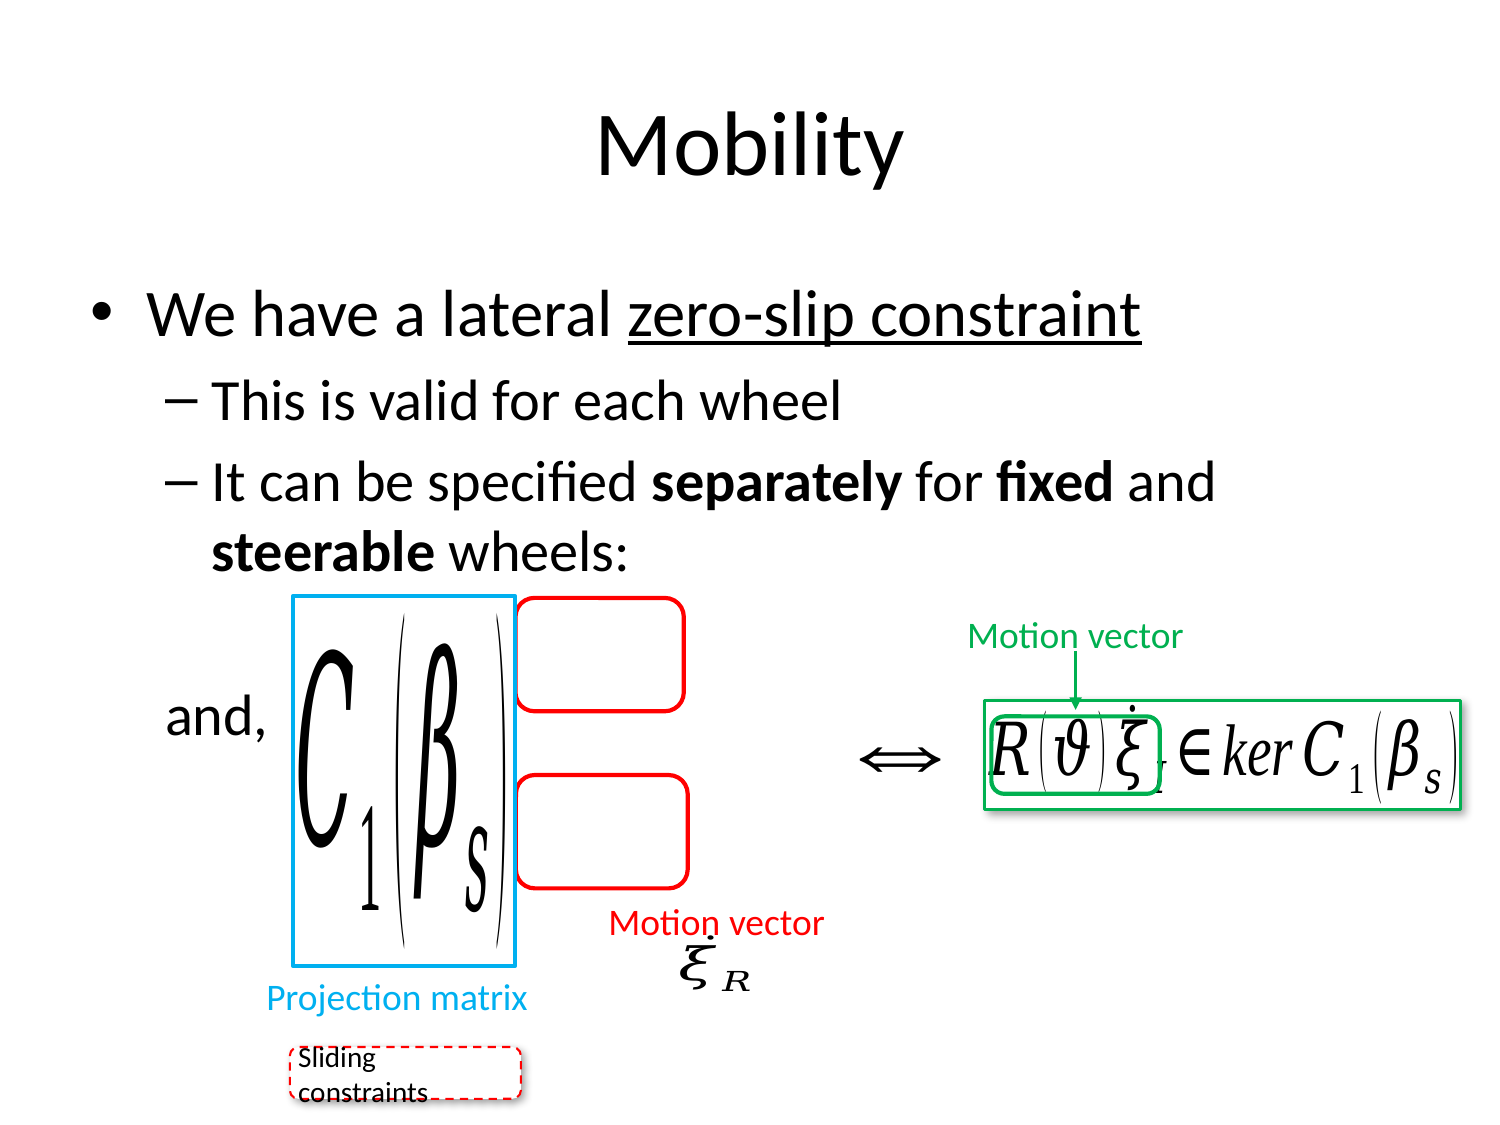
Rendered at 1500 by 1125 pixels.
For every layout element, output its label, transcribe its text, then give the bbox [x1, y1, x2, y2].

text_box Motion vector [593, 890, 840, 950]
text_box [517, 595, 686, 714]
title Mobility [75, 45, 1425, 233]
text_box [989, 714, 1162, 796]
text_box [517, 772, 690, 891]
text_box Motion vector [952, 603, 1199, 664]
text_box Projection matrix [251, 965, 543, 1026]
text_box Sliding constraints [289, 1046, 521, 1099]
